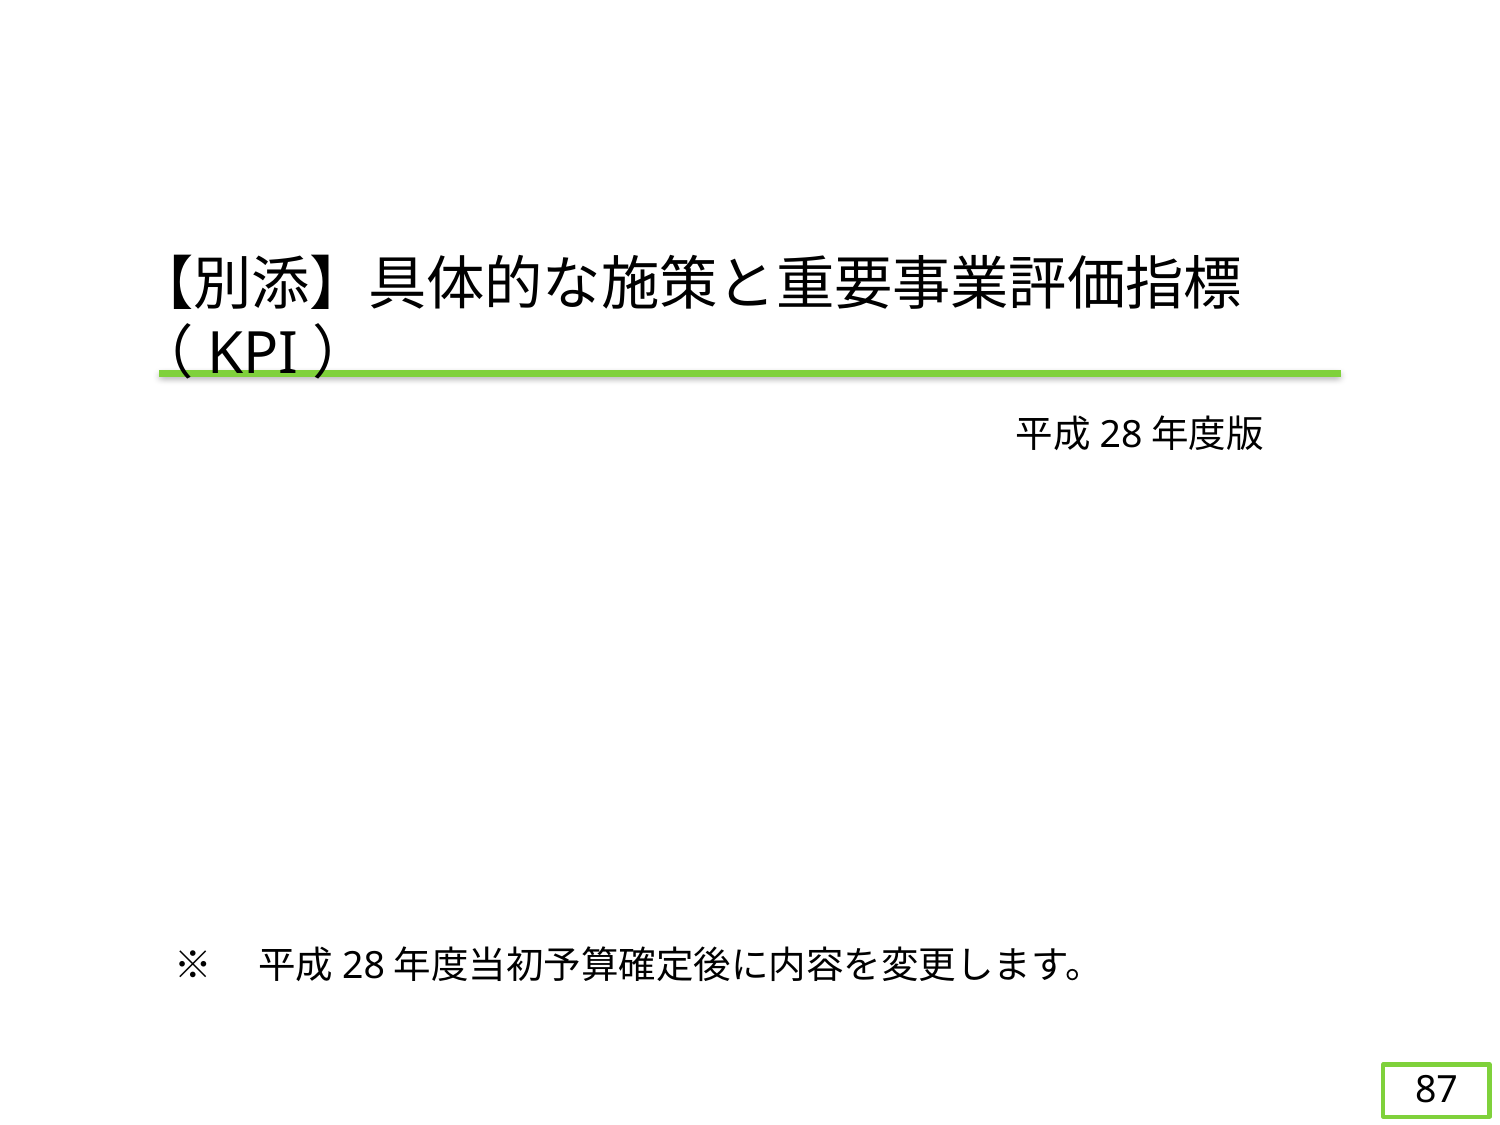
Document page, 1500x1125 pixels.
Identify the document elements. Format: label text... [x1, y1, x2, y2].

text_box 平成28年度版 [974, 402, 1306, 463]
text_box ※ 平成28年度当初予算確定後に内容を変更します。 [159, 933, 1128, 994]
text_box 【別添】具体的な施策と重要事業評価指標（KPI） [120, 238, 1437, 394]
text_box 87 [1381, 1062, 1492, 1119]
